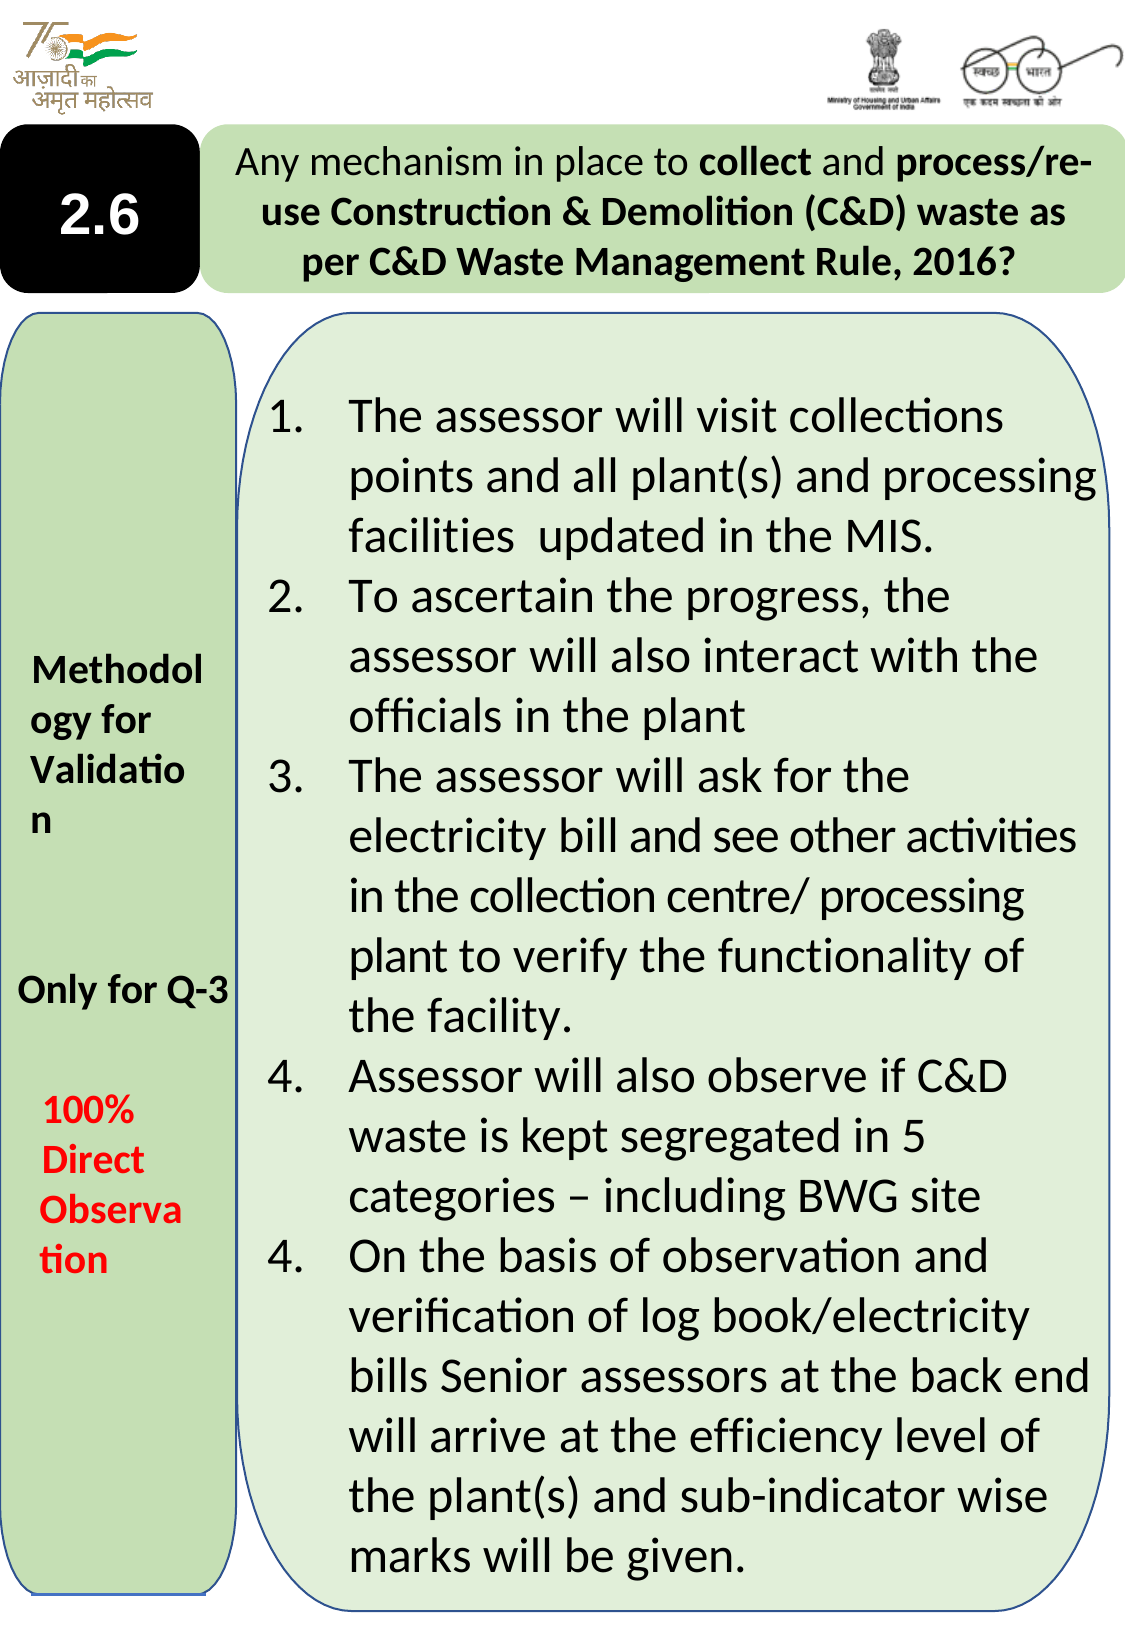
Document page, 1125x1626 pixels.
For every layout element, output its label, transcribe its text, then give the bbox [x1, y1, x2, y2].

text_box 2.6 [0, 123, 200, 294]
text_box Any mechanism in place to collect and process/re-use Construction & Demolition (C&D) waste as per C&D Waste Management Rule, 2016? [199, 123, 1125, 294]
picture [11, 20, 165, 116]
picture [815, 12, 951, 118]
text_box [0, 312, 251, 1595]
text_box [237, 312, 1111, 1612]
picture [956, 25, 1125, 115]
